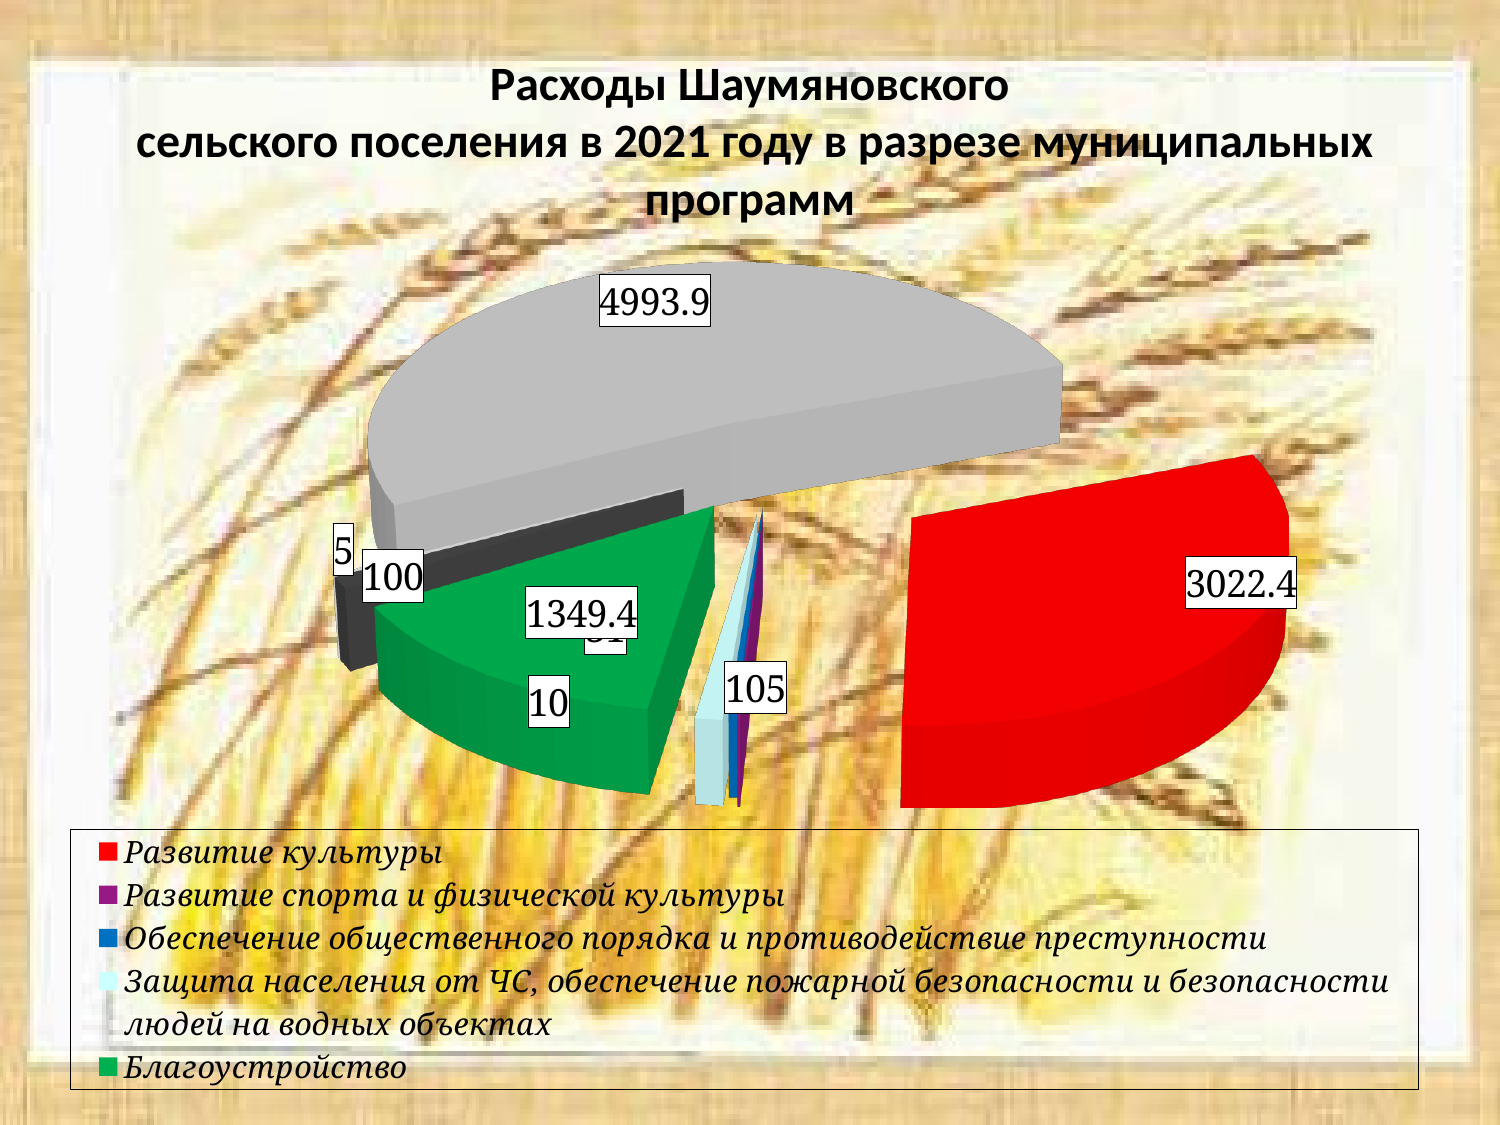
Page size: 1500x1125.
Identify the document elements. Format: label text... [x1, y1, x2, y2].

title Расходы Шаумяновского сельского поселения в 2021 году в разрезе муниципальных программ [75, 45, 1425, 233]
chart [66, 254, 1424, 1093]
picture [0, 0, 1500, 1125]
